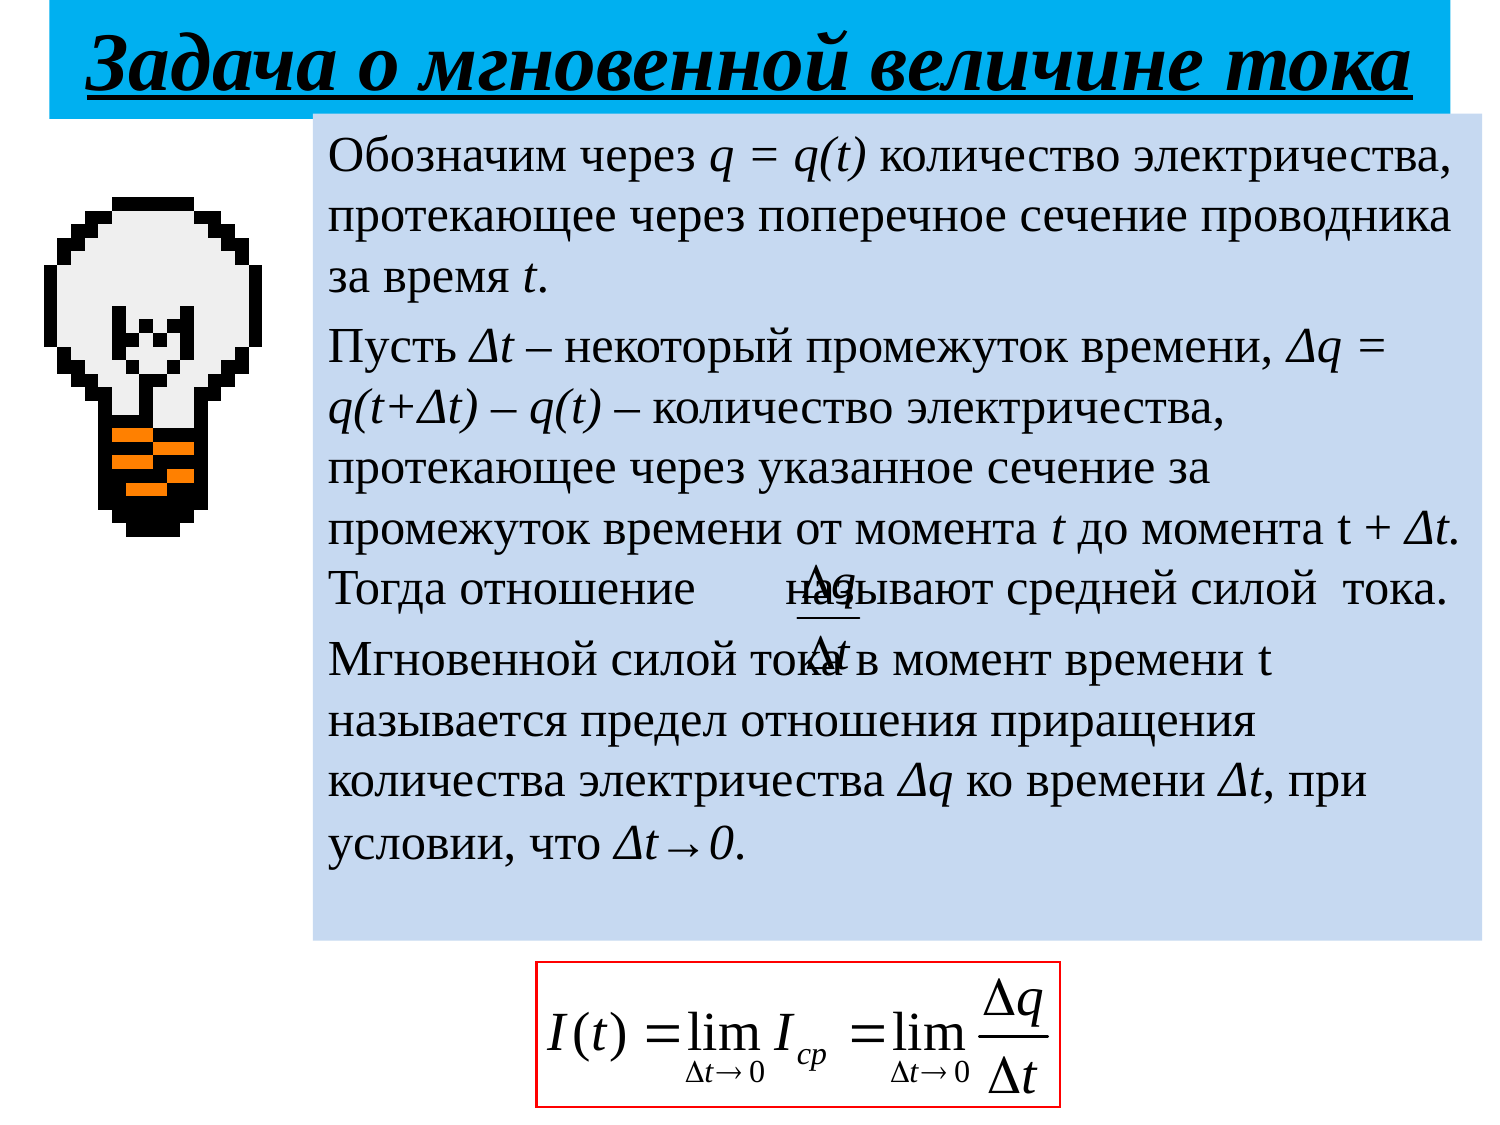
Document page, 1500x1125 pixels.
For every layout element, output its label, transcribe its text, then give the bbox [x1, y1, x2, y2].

title Задача о мгновенной величине тока [49, 0, 1451, 120]
picture [537, 962, 1060, 1107]
picture [788, 550, 869, 681]
list Обозначим через q = q(t) количество электричества, протекающее через поперечное сечение проводника за время t. Пусть Δt – некоторый промежуток времени, Δq = q(t+Δt) – q(t) – количество электричества, протекающее через указанное сечение за промежуток времени от момента t до момента t + Δt. Тогда отношение называют средней силой тока. Мгновенной силой тока в момент времени t называется предел отношения приращения количества электричества Δq ко времени Δt, при условии, что Δt→0. [312, 113, 1483, 941]
picture [17, 184, 290, 551]
